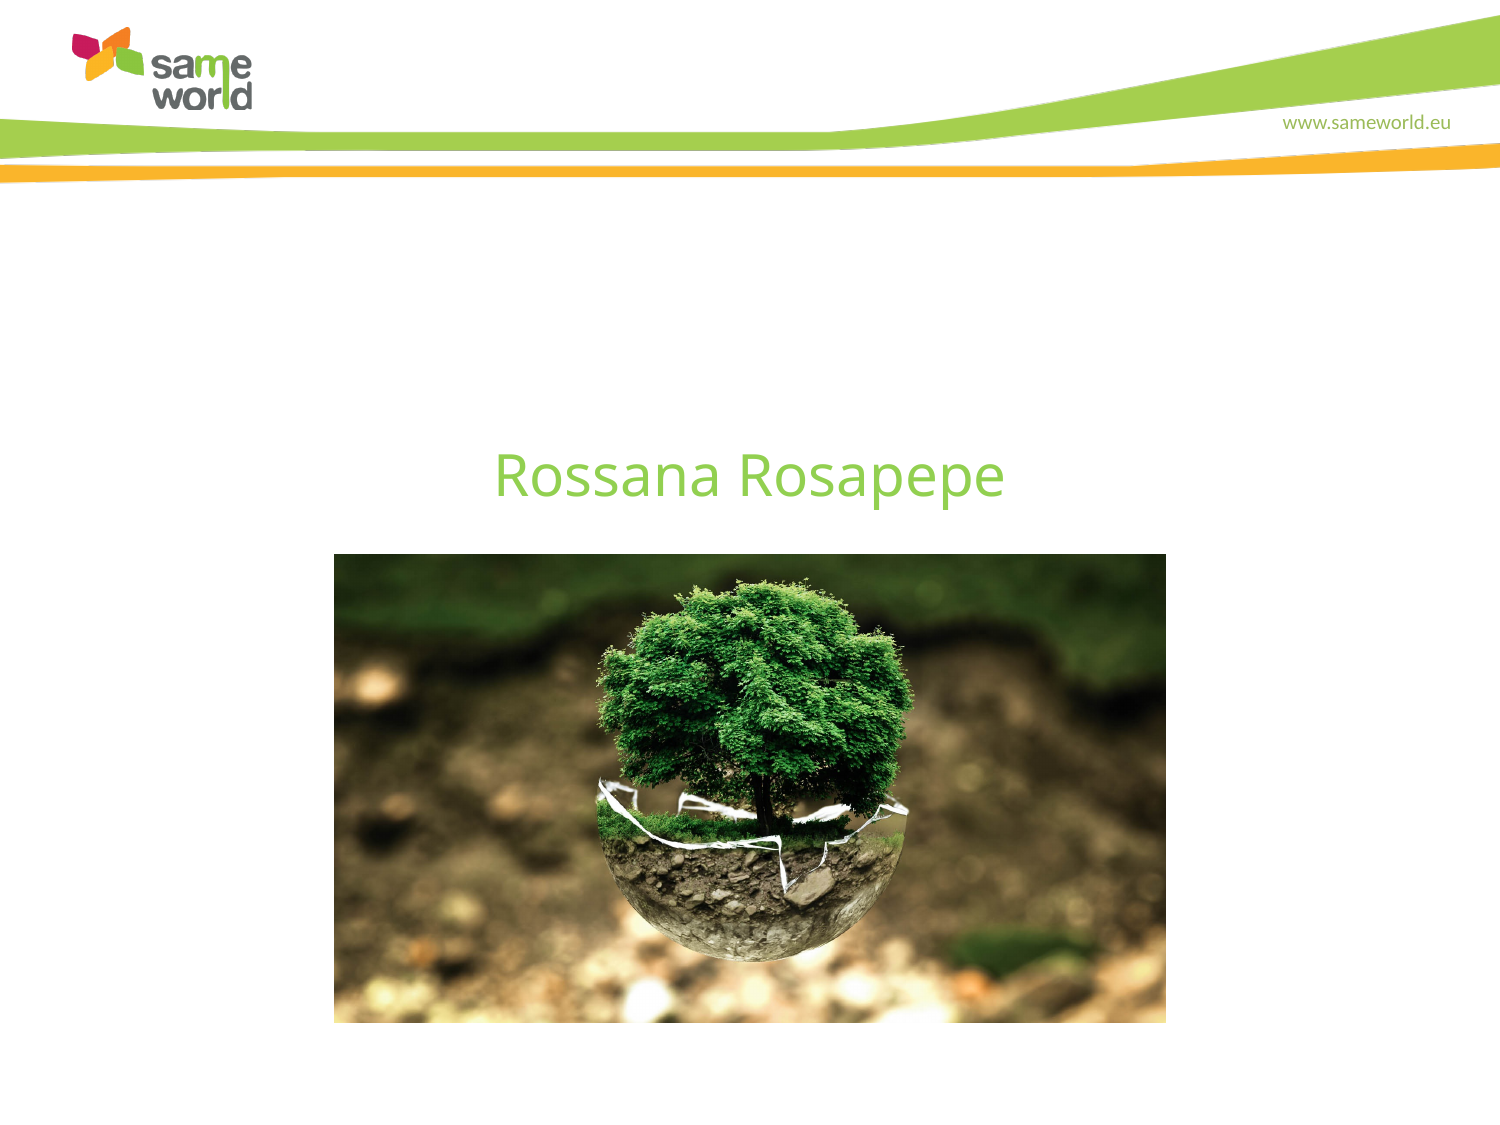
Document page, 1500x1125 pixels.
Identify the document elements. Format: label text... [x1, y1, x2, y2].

picture [71, 26, 252, 110]
picture [333, 554, 1167, 1023]
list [0, 0, 1500, 280]
text_box Rossana Rosapepe [478, 431, 1022, 516]
